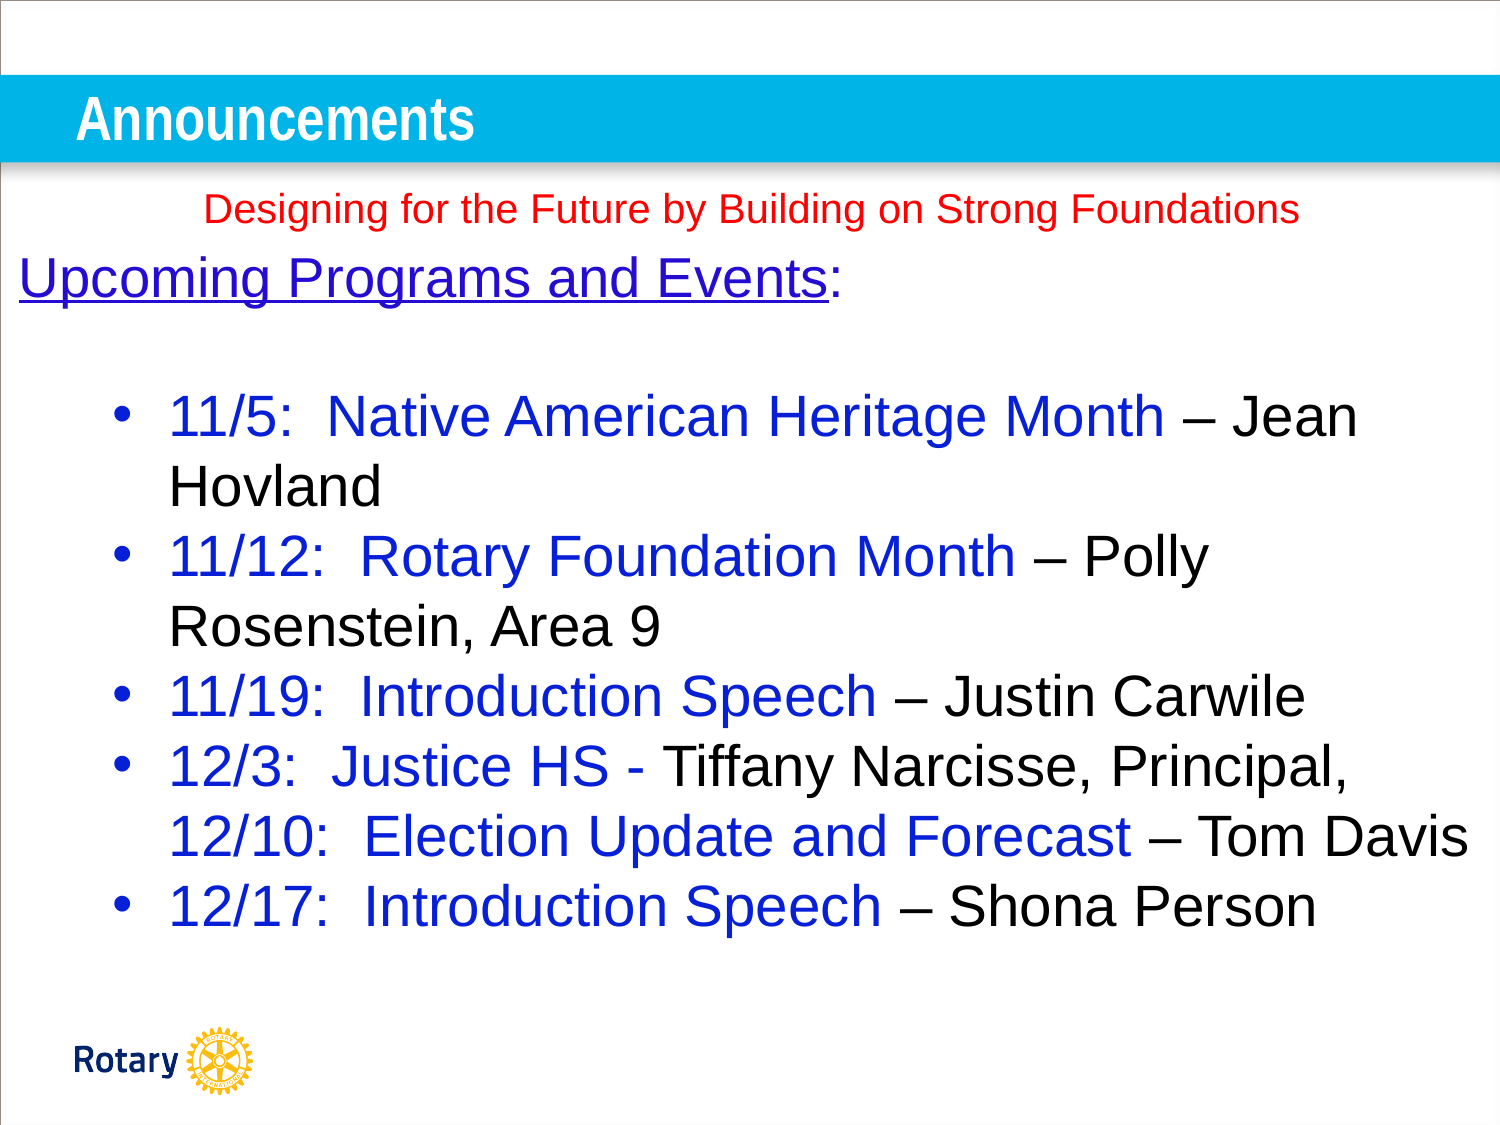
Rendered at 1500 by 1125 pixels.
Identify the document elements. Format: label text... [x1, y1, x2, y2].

list Designing for the Future by Building on Strong Foundations Upcoming Programs and Events: 11/5: Native American Heritage Month – Jean Hovland 11/12: Rotary Foundation Month – Polly Rosenstein, Area 9 11/19: Introduction Speech – Justin Carwile 12/3: Justice HS - Tiffany Narcisse, Principal, 12/10: Election Update and Forecast – Tom Davis 12/17: Introduction Speech – Shona Person [4, 174, 1500, 1113]
title Announcements [75, 75, 1075, 155]
